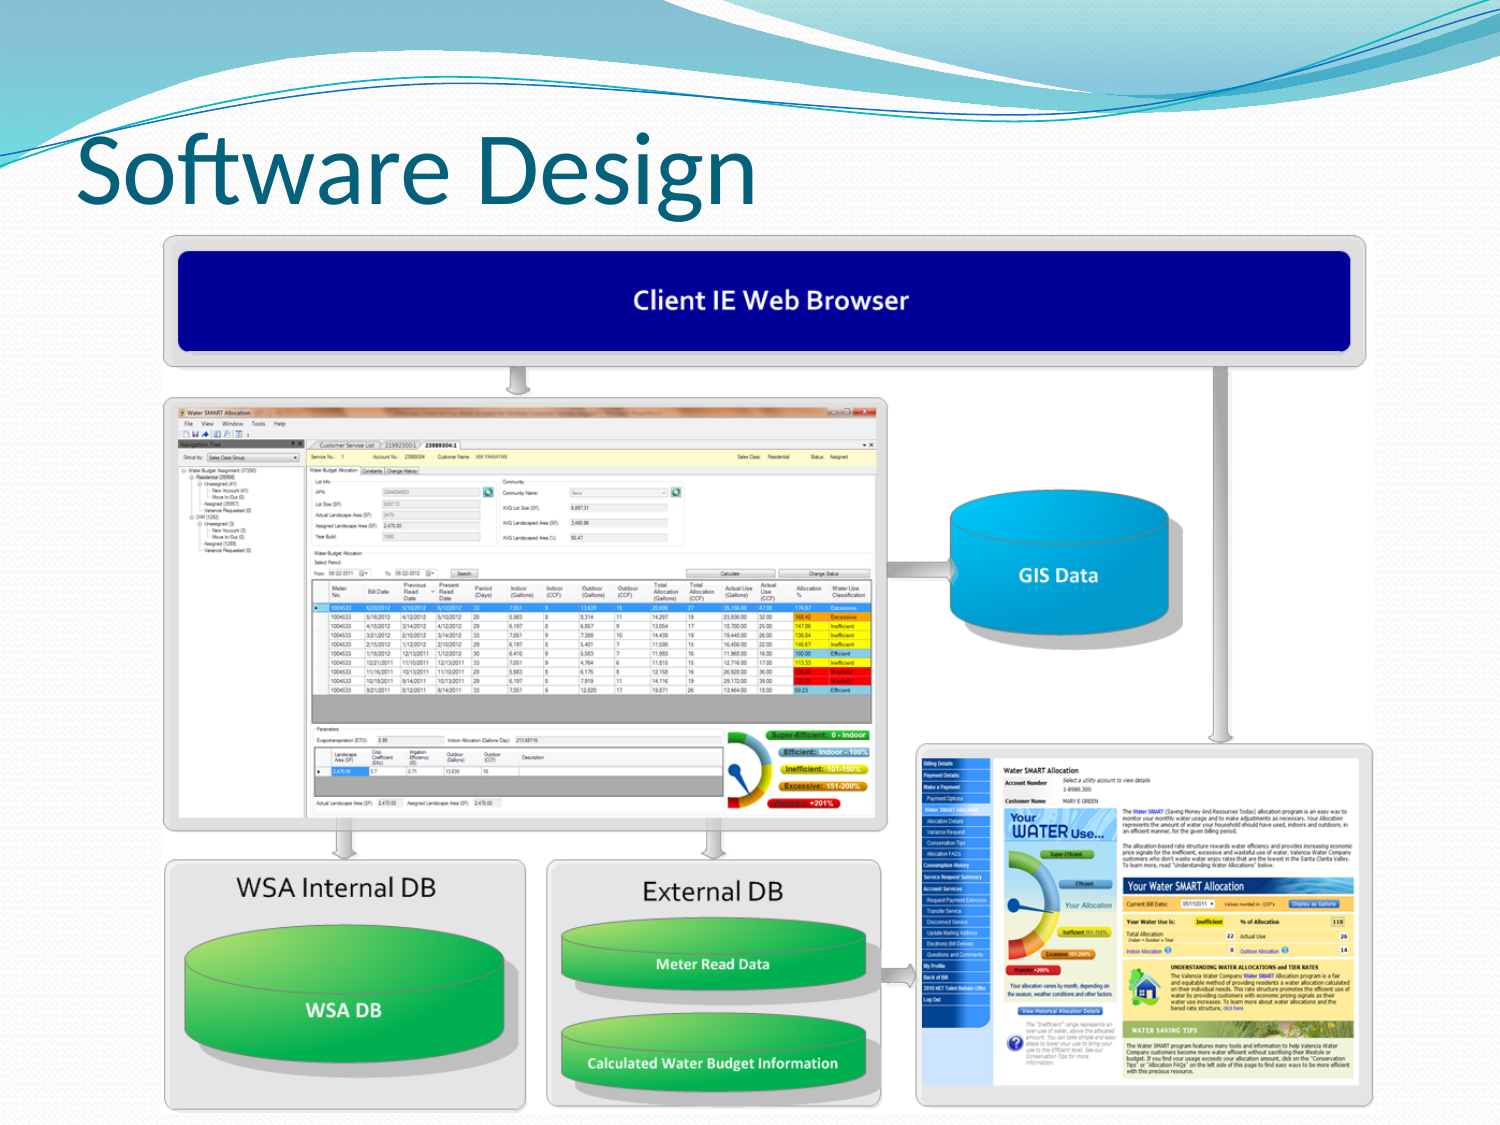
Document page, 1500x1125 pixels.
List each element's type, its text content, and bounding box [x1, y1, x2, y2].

picture [162, 235, 1376, 1113]
title Software Design [75, 37, 1425, 225]
